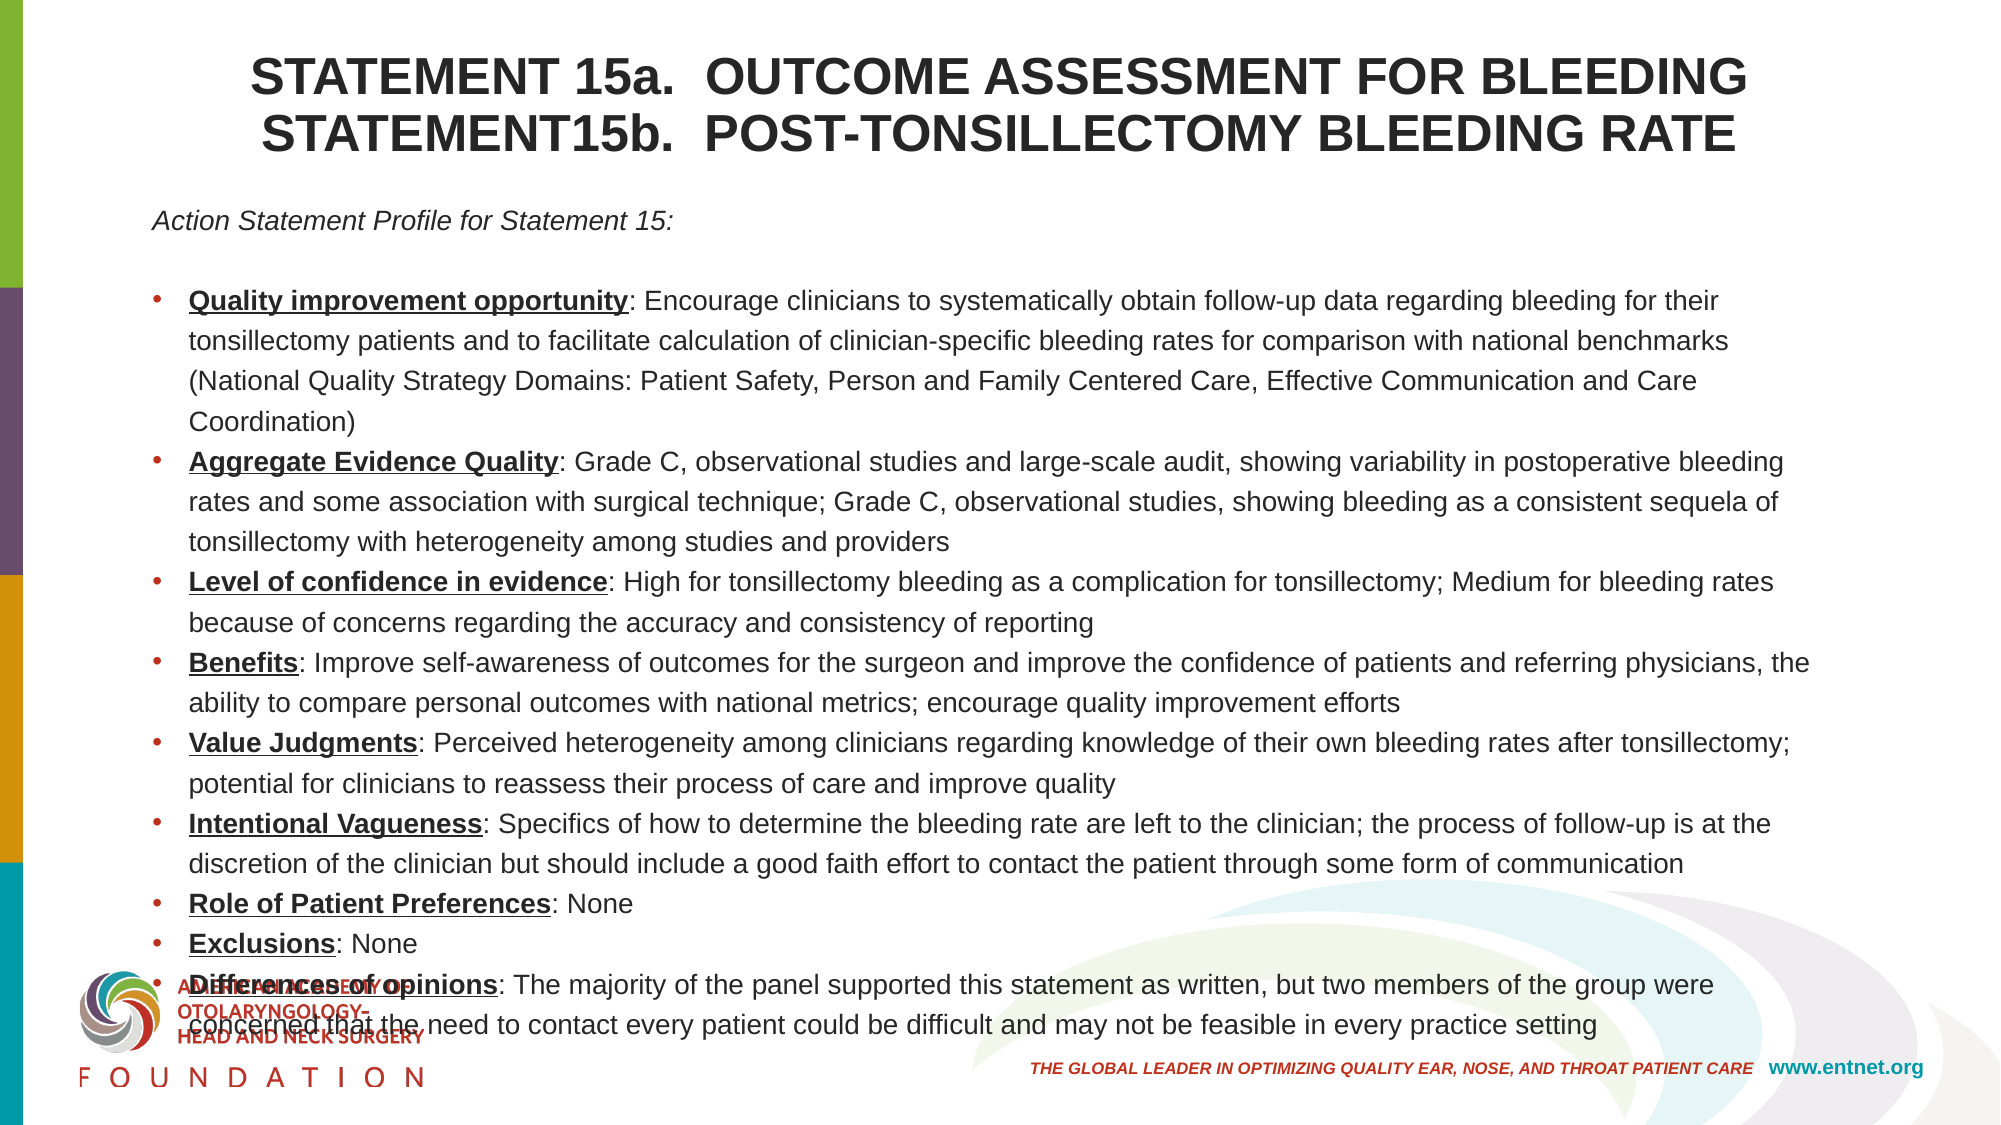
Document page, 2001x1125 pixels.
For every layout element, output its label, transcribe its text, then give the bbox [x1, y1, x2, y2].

picture [965, 780, 2001, 1125]
title STATEMENT 15a. OUTCOME ASSESSMENT FOR BLEEDING STATEMENT15b. POST-TONSILLECTOMY BLEEDING RATE [137, 0, 1863, 187]
list Action Statement Profile for Statement 15: Quality improvement opportunity: Encourage clinicians to systematically obtain follow-up data regarding bleeding for their tonsillectomy patients and to facilitate calculation of clinician-specific bleeding rates for comparison with national benchmarks (National Quality Strategy Domains: Patient Safety, Person and Family Centered Care, Effective Communication and Care Coordination) Aggregate Evidence Quality: Grade C, observational studies and large-scale audit, showing variability in postoperative bleeding rates and some association with surgical technique; Grade C, observational studies, showing bleeding as a consistent sequela of tonsillectomy with heterogeneity among studies and providers Level of confidence in evidence: High for tonsillectomy bleeding as a complication for tonsillectomy; Medium for bleeding rates because of concerns regarding the accuracy and consistency of reporting Benefits: Improve self-awareness of outcomes for the surgeon and improve the confidence of patients and referring physicians, the ability to compare personal outcomes with national metrics; encourage quality improvement efforts Value Judgments: Perceived heterogeneity among clinicians regarding knowledge of their own bleeding rates after tonsillectomy; potential for clinicians to reassess their process of care and improve quality Intentional Vagueness: Specifics of how to determine the bleeding rate are left to the clinician; the process of follow-up is at the discretion of the clinician but should include a good faith effort to contact the patient through some form of communication Role of Patient Preferences: None Exclusions: None Differences of opinions: The majority of the panel supported this statement as written, but two members of the group were concerned that the need to contact every patient could be difficult and may not be feasible in every practice setting [137, 187, 1863, 1083]
